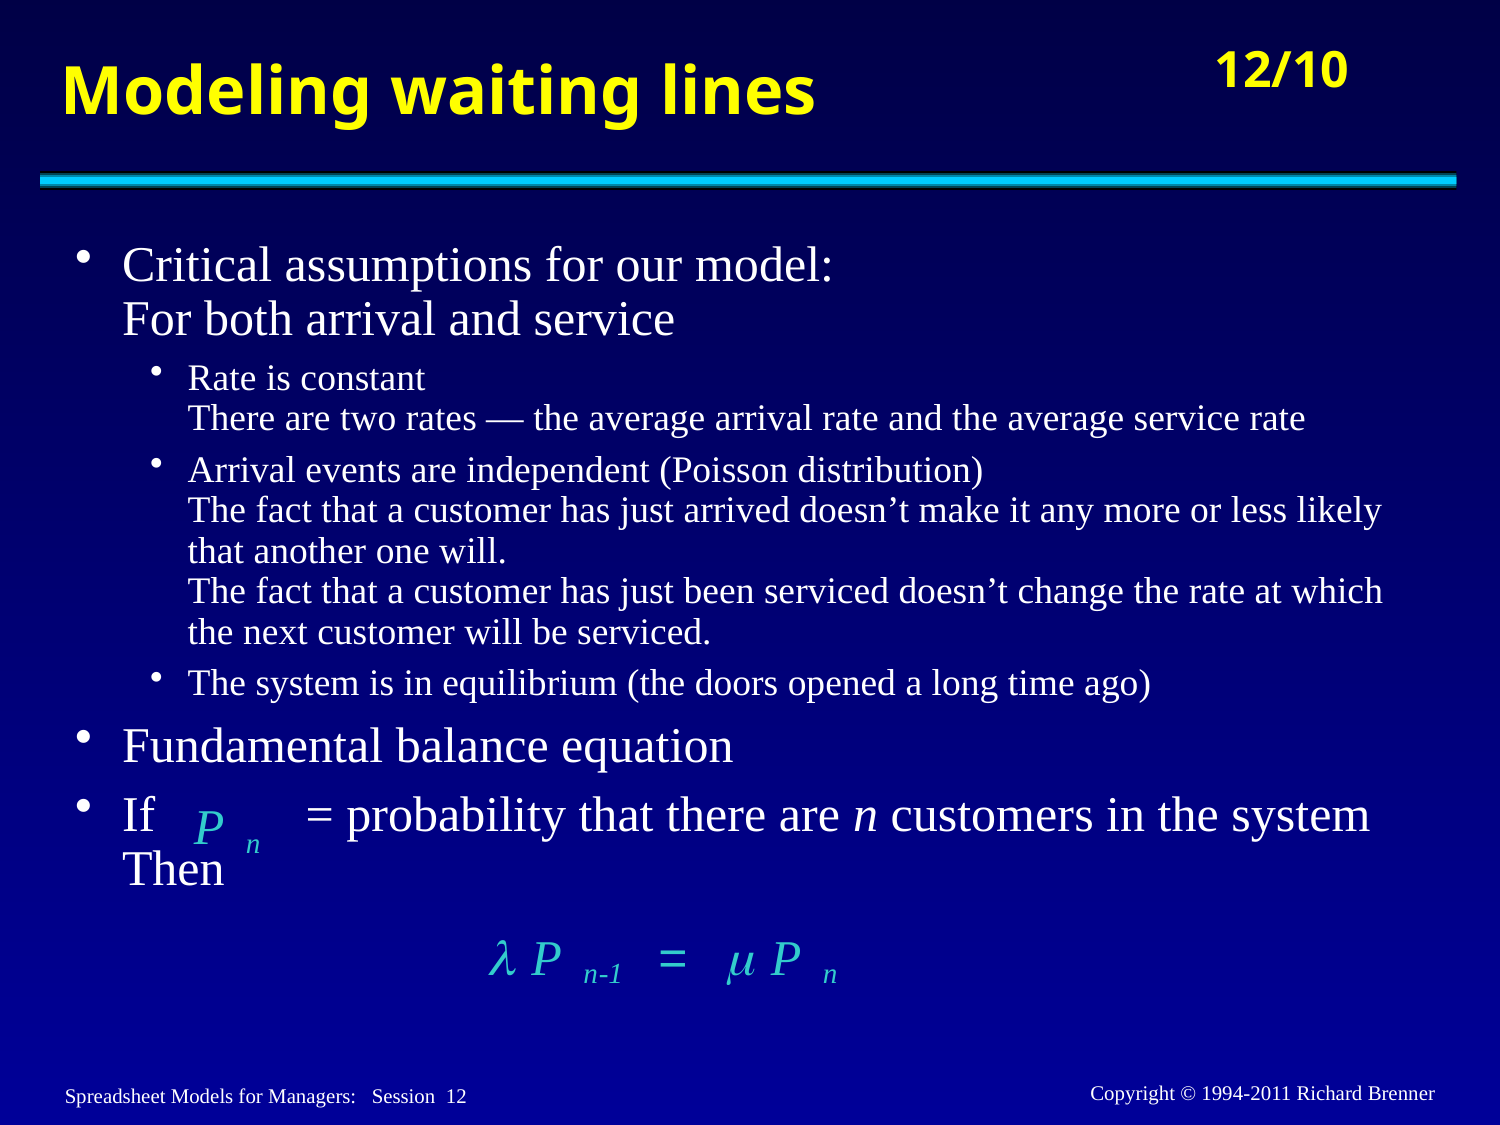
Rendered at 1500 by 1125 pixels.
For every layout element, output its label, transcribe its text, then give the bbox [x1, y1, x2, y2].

picture [185, 794, 294, 864]
picture [478, 924, 871, 996]
title Modeling waiting lines [45, 22, 1200, 163]
list Critical assumptions for our model: For both arrival and service Rate is constant There are two rates — the average arrival rate and the average service rate Arrival events are independent (Poisson distribution) The fact that a customer has just arrived doesn’t make it any more or less likely that another one will. The fact that a customer has just been serviced doesn’t change the rate at which the next customer will be serviced. The system is in equilibrium (the doors opened a long time ago) Fundamental balance equation If = probability that there are n customers in the system Then [60, 231, 1432, 1061]
